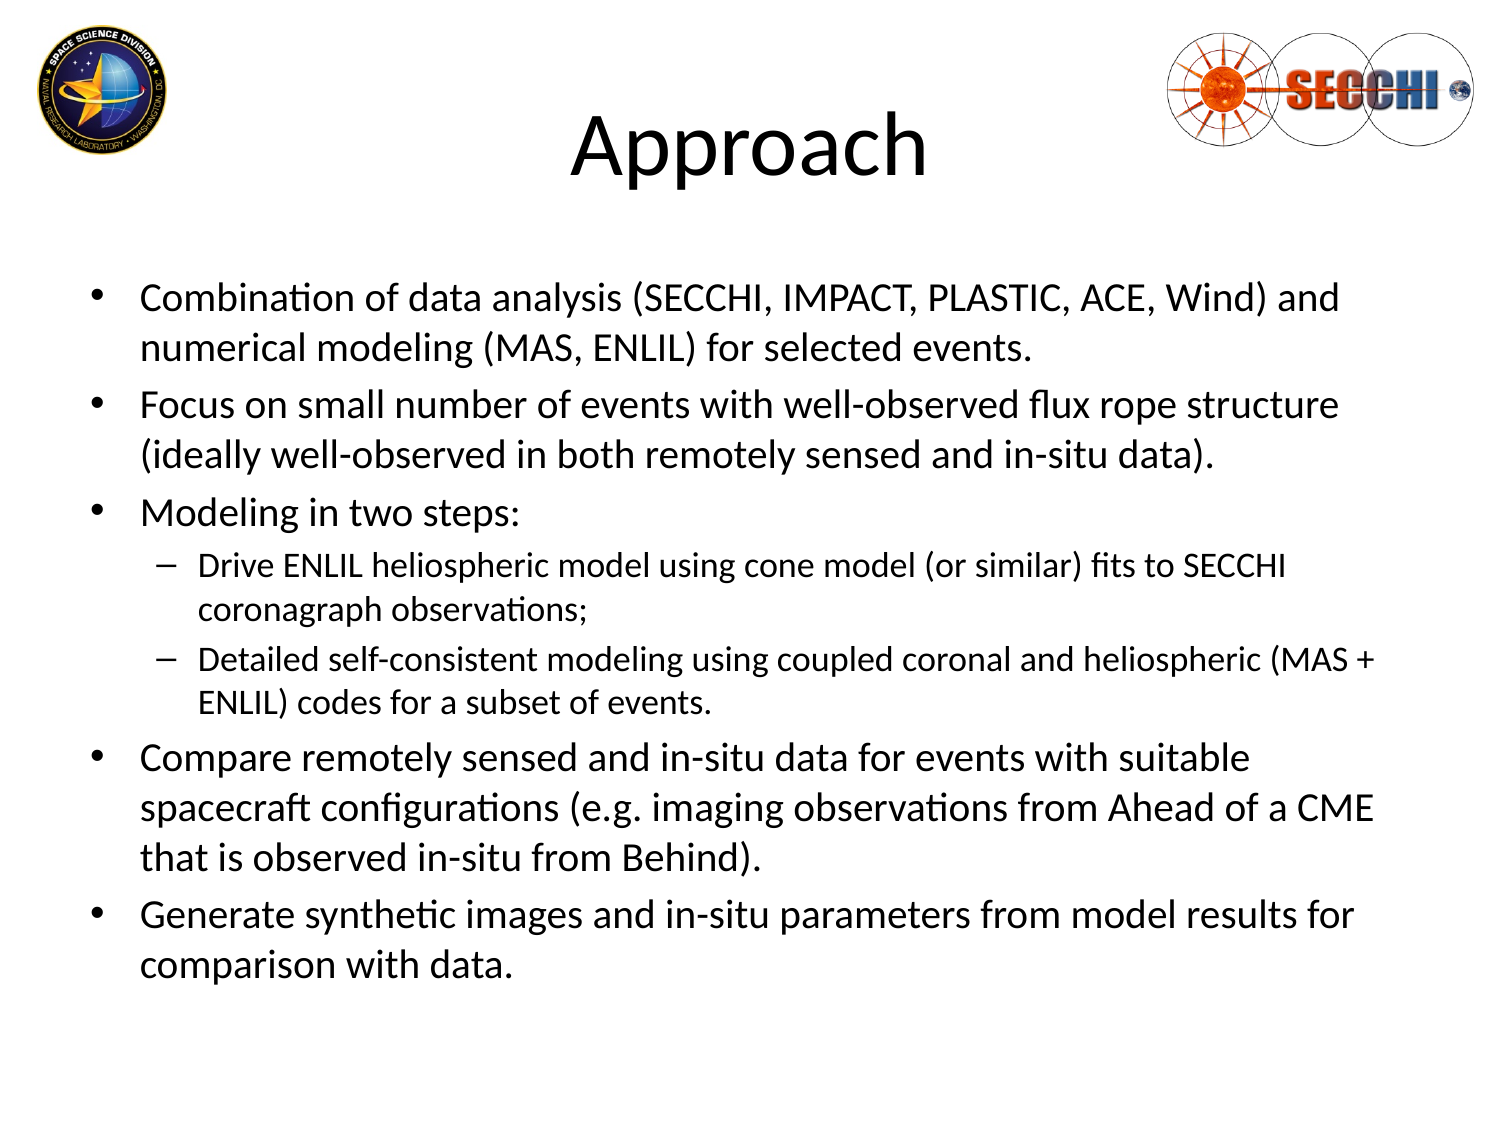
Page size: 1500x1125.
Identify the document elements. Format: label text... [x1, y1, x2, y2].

picture [1161, 25, 1480, 155]
list Combination of data analysis (SECCHI, IMPACT, PLASTIC, ACE, Wind) and numerical modeling (MAS, ENLIL) for selected events. Focus on small number of events with well-observed flux rope structure (ideally well-observed in both remotely sensed and in-situ data). Modeling in two steps: Drive ENLIL heliospheric model using cone model (or similar) fits to SECCHI coronagraph observations; Detailed self-consistent modeling using coupled coronal and heliospheric (MAS + ENLIL) codes for a subset of events. Compare remotely sensed and in-situ data for events with suitable spacecraft configurations (e.g. imaging observations from Ahead of a CME that is observed in-situ from Behind). Generate synthetic images and in-situ parameters from model results for comparison with data. [75, 262, 1425, 1005]
title Approach [75, 45, 1425, 233]
picture [37, 25, 167, 155]
